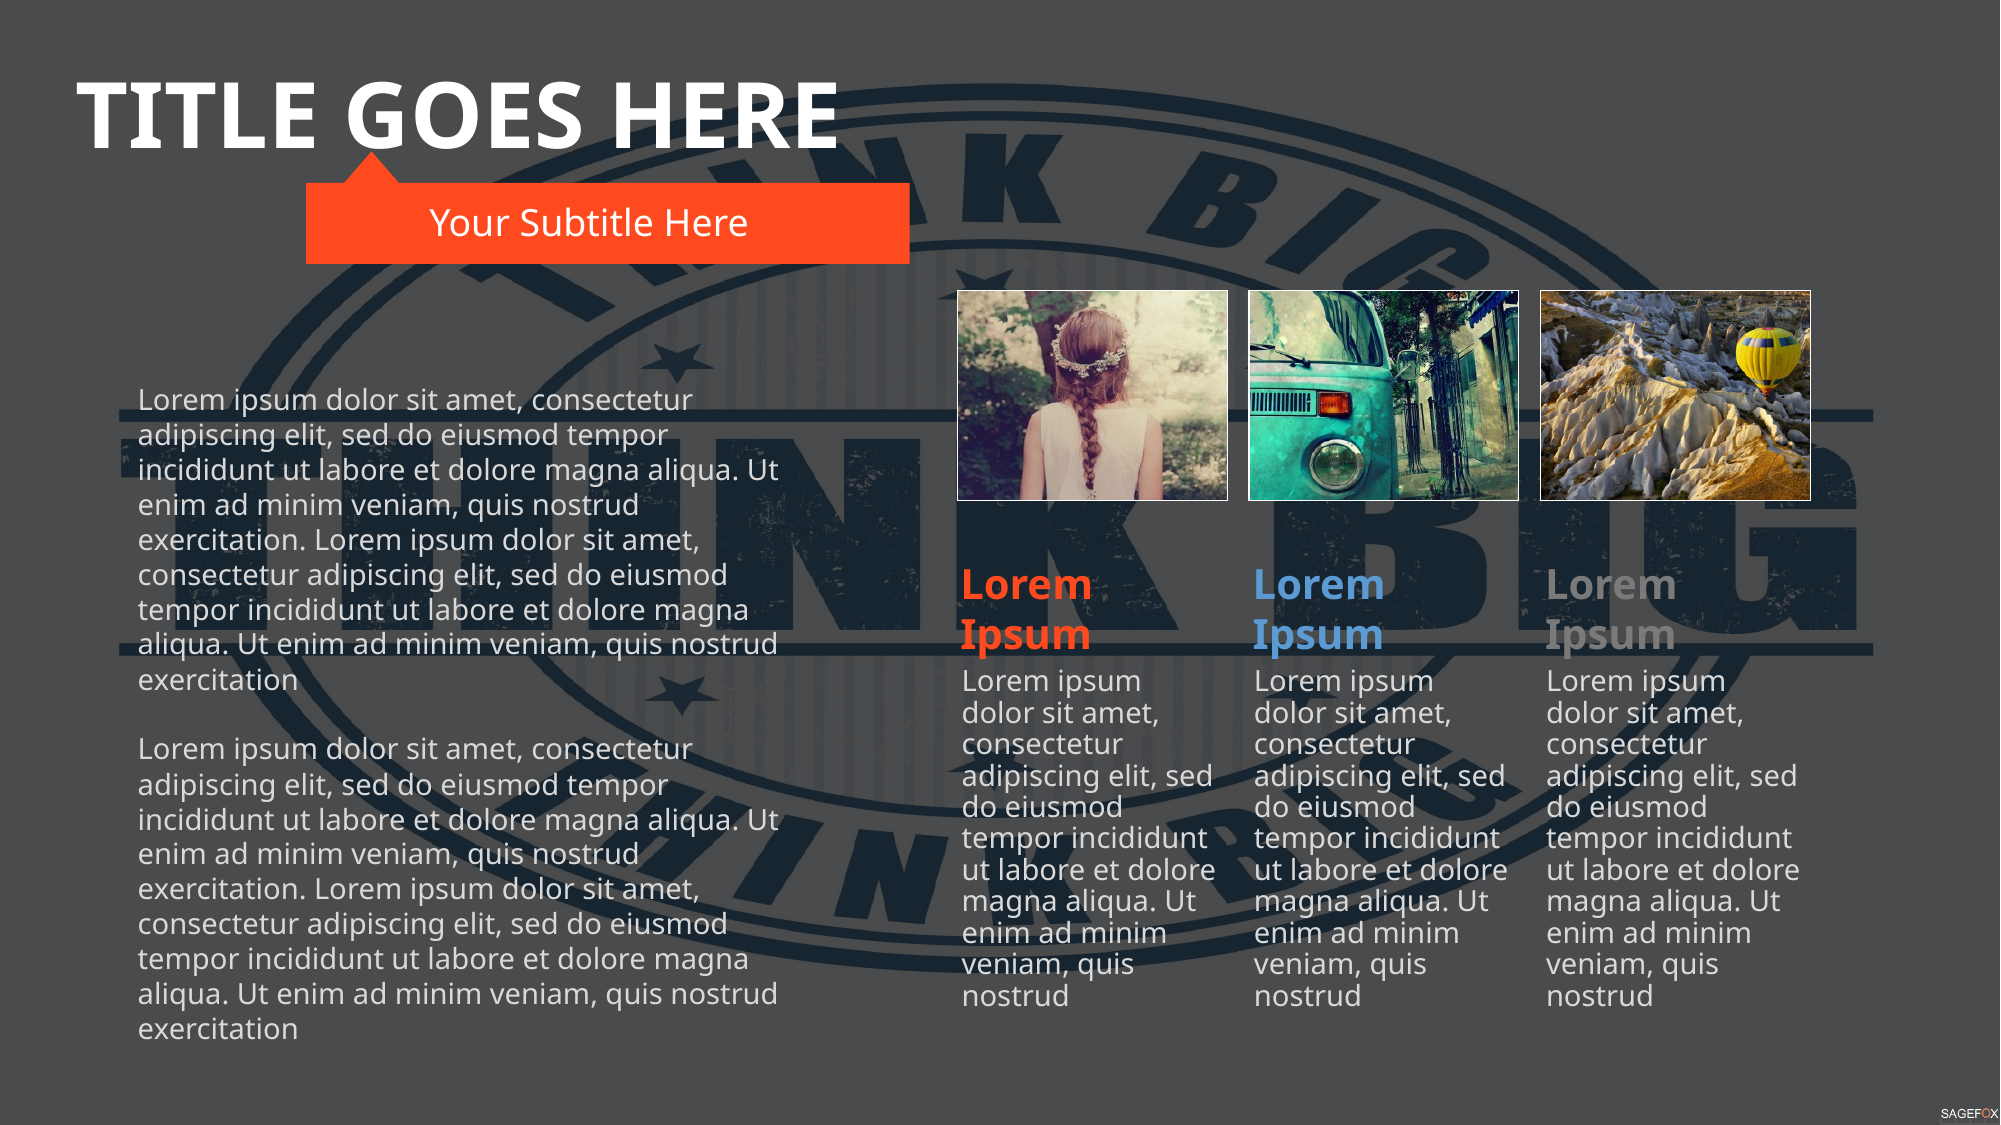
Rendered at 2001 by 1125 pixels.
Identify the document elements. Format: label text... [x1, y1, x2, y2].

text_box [306, 151, 910, 264]
text_box [1248, 290, 1520, 502]
picture [1940, 0, 2001, 1125]
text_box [945, 550, 1223, 1000]
text_box TITLE GOES HERE [60, 49, 965, 175]
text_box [1237, 550, 1515, 1000]
text_box Lorem ipsum dolor sit amet, consectetur adipiscing elit, sed do eiusmod tempor incididunt ut labore et dolore magna aliqua. Ut enim ad minim veniam, quis nostrud exercitation. Lorem ipsum dolor sit amet, consectetur adipiscing elit, sed do eiusmod tempor incididunt ut labore et dolore magna aliqua. Ut enim ad minim veniam, quis nostrud exercitation Lorem ipsum dolor sit amet, consectetur adipiscing elit, sed do eiusmod tempor incididunt ut labore et dolore magna aliqua. Ut enim ad minim veniam, quis nostrud exercitation. Lorem ipsum dolor sit amet, consectetur adipiscing elit, sed do eiusmod tempor incididunt ut labore et dolore magna aliqua. Ut enim ad minim veniam, quis nostrud exercitation [122, 373, 798, 1125]
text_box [1530, 550, 1807, 1000]
text_box [956, 290, 1228, 502]
text_box [1540, 290, 1812, 502]
